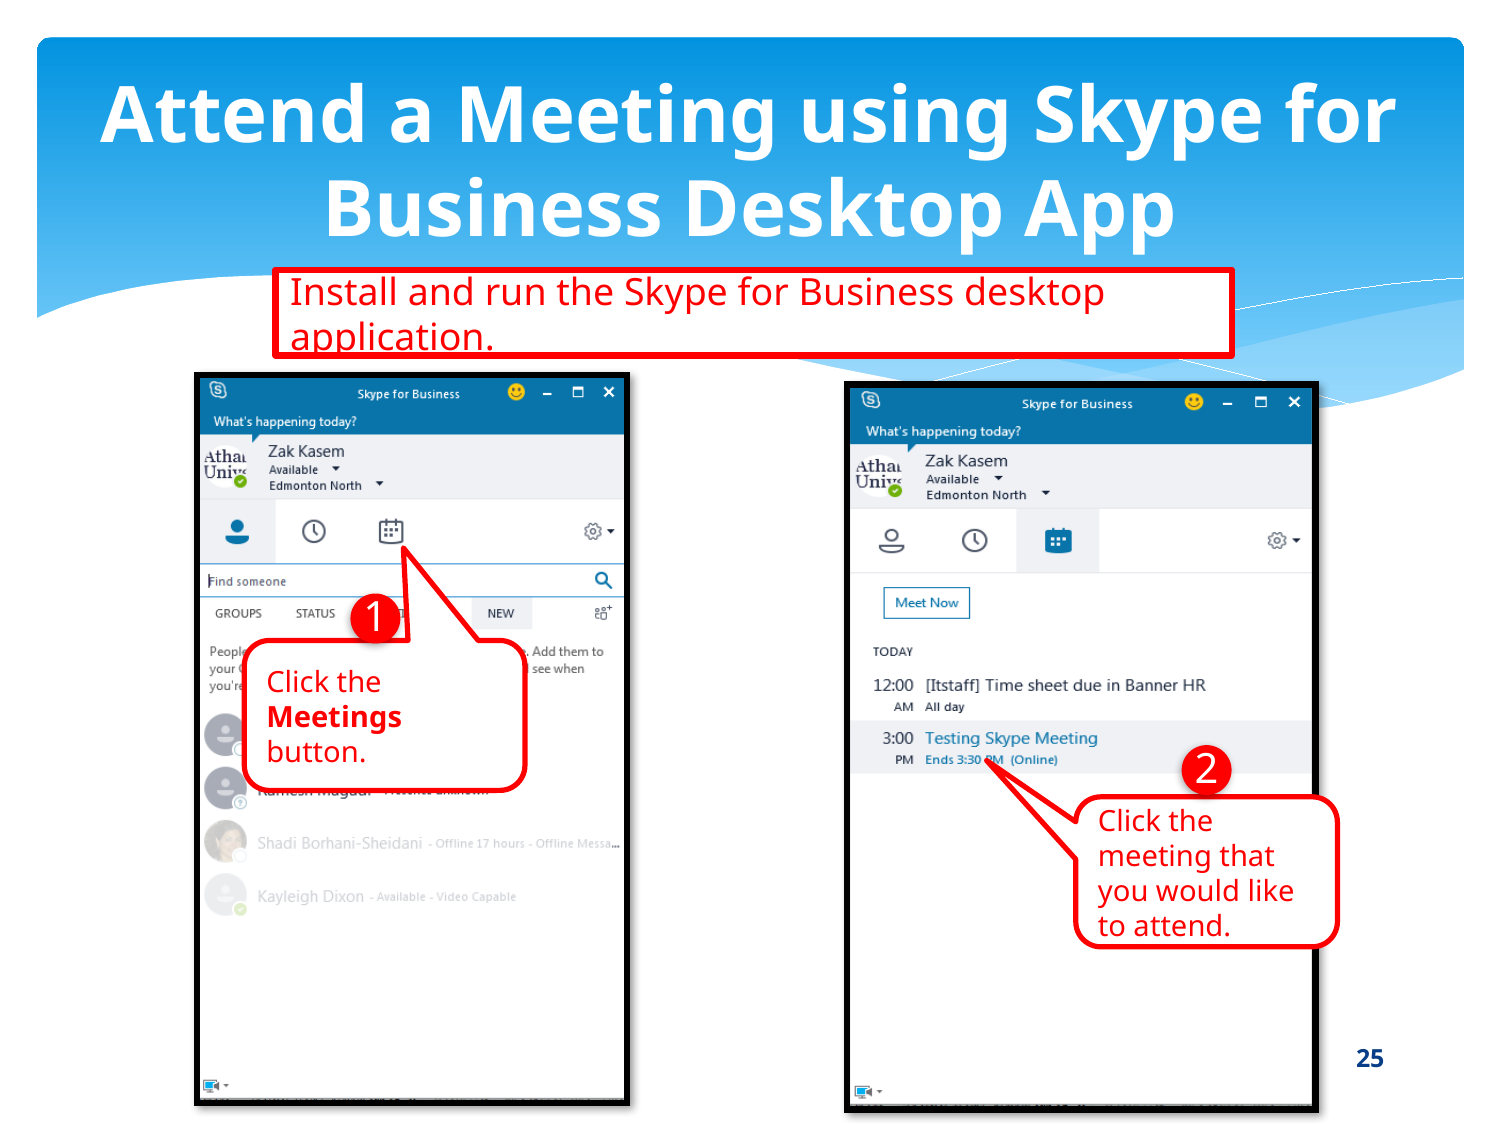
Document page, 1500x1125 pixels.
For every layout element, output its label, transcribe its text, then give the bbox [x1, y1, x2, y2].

text_box Click the meeting that you would like to attend. [1318, 796, 1339, 948]
title Attend a Meeting using Skype for Business Desktop App [75, 55, 1425, 261]
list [849, 387, 1313, 1107]
text_box Install and run the Skype for Business desktop application. [274, 268, 1233, 357]
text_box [350, 593, 401, 644]
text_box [199, 377, 625, 1101]
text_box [1181, 744, 1232, 796]
slide_number 25 [1318, 1029, 1466, 1090]
